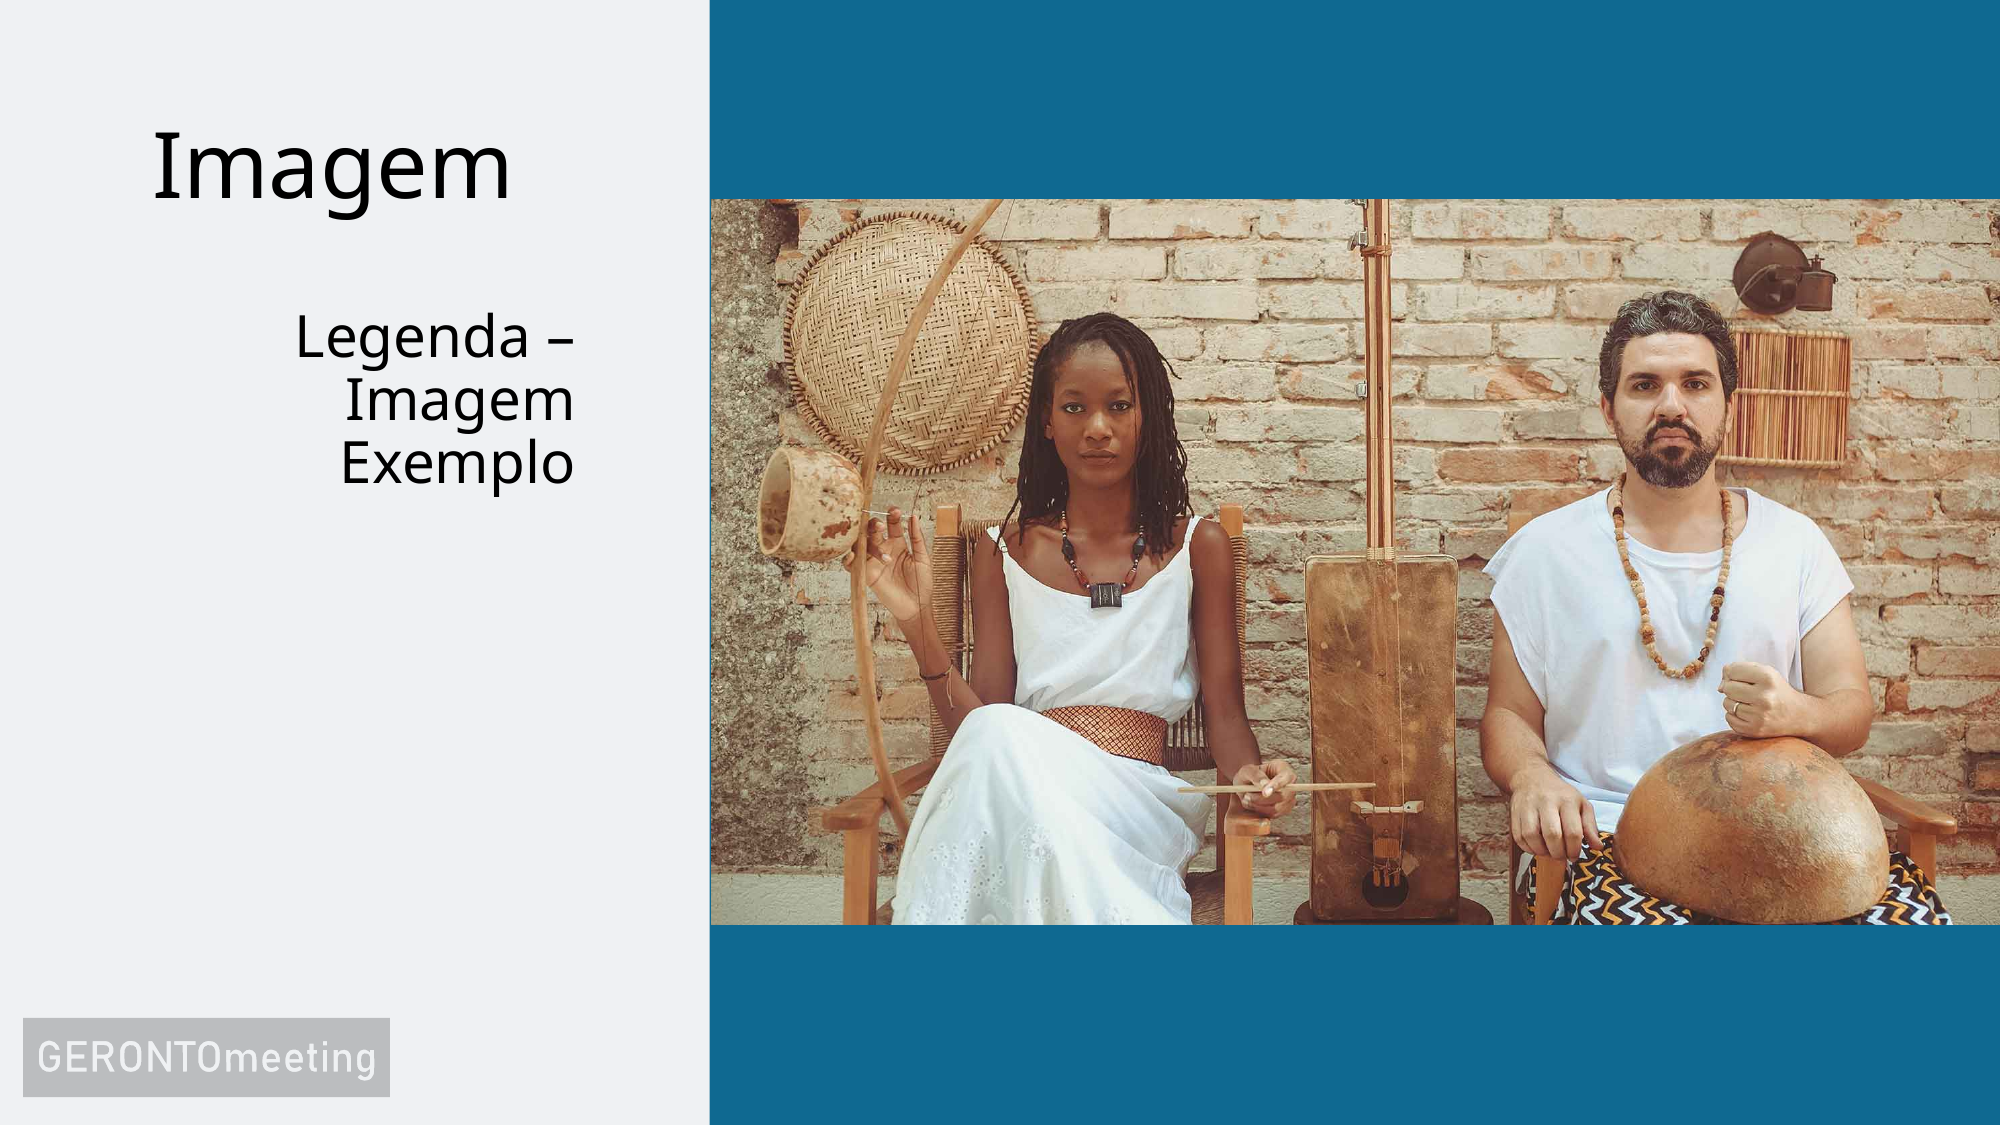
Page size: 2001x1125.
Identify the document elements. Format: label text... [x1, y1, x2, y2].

list Legenda – Imagem Exemplo [137, 299, 591, 1014]
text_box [18, 1013, 395, 1102]
title Imagem [137, 59, 709, 278]
picture [711, 199, 2000, 925]
text_box [709, 0, 2000, 1125]
